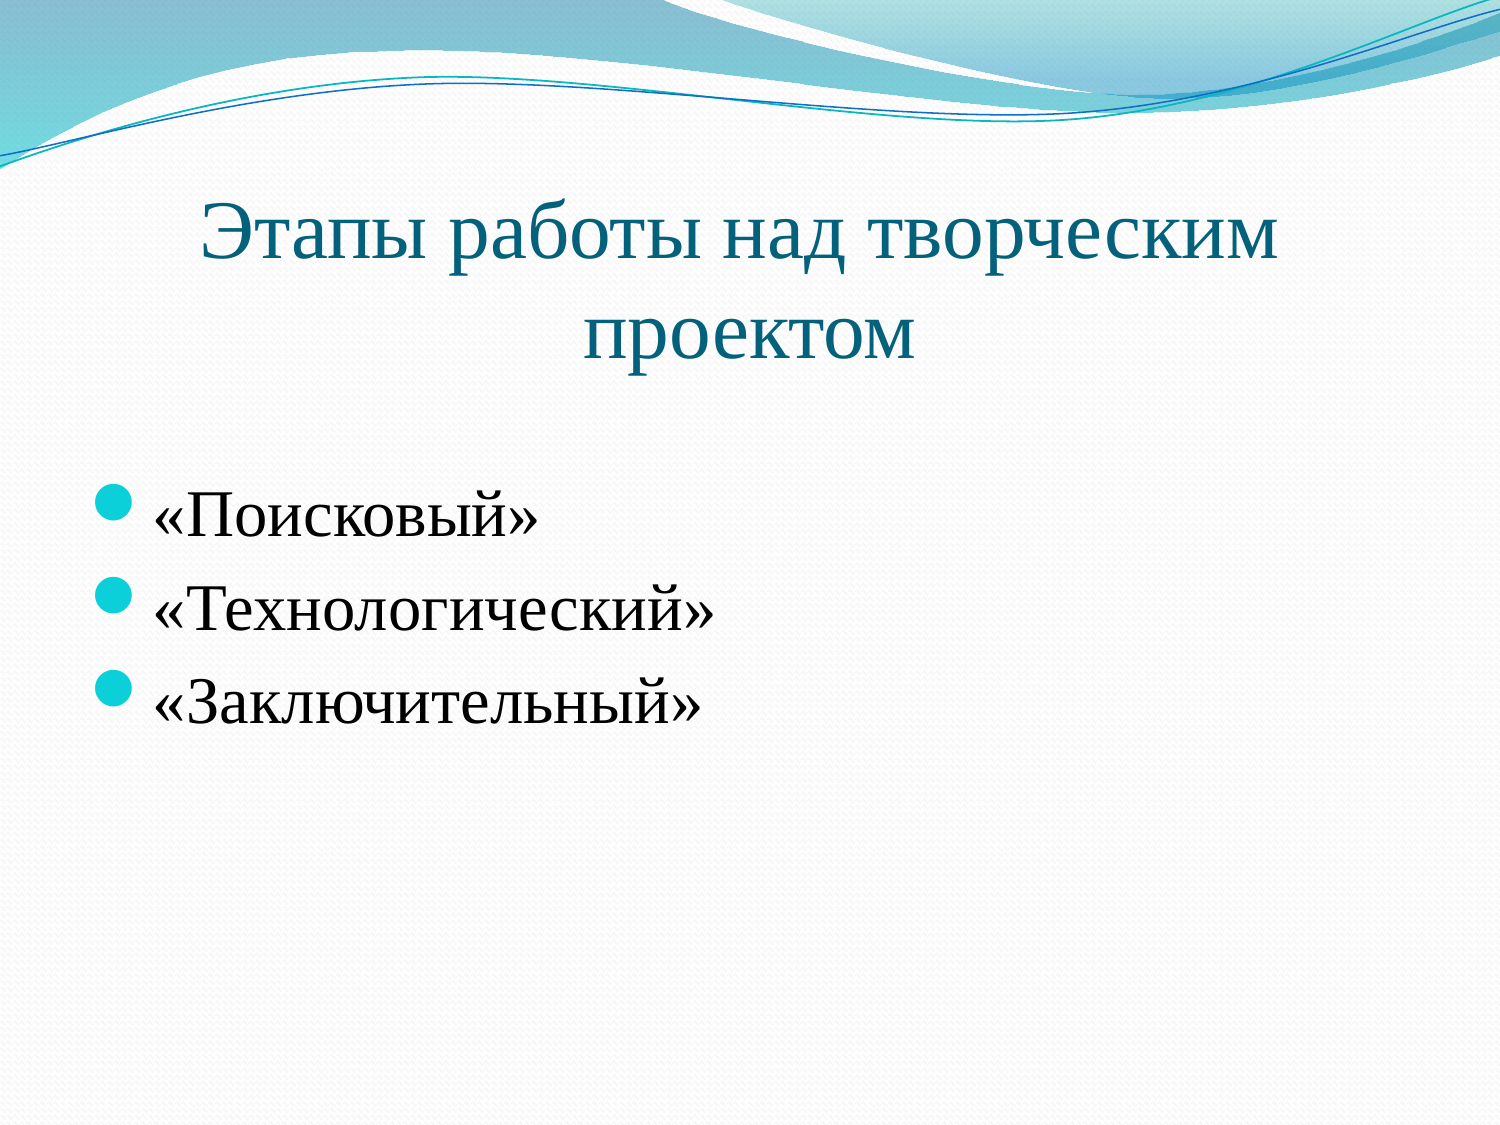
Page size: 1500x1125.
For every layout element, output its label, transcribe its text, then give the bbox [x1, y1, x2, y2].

list «Поисковый» «Технологический» «Заключительный» [75, 462, 1425, 1038]
title Этапы работы над творческим проектом [75, 115, 1425, 375]
